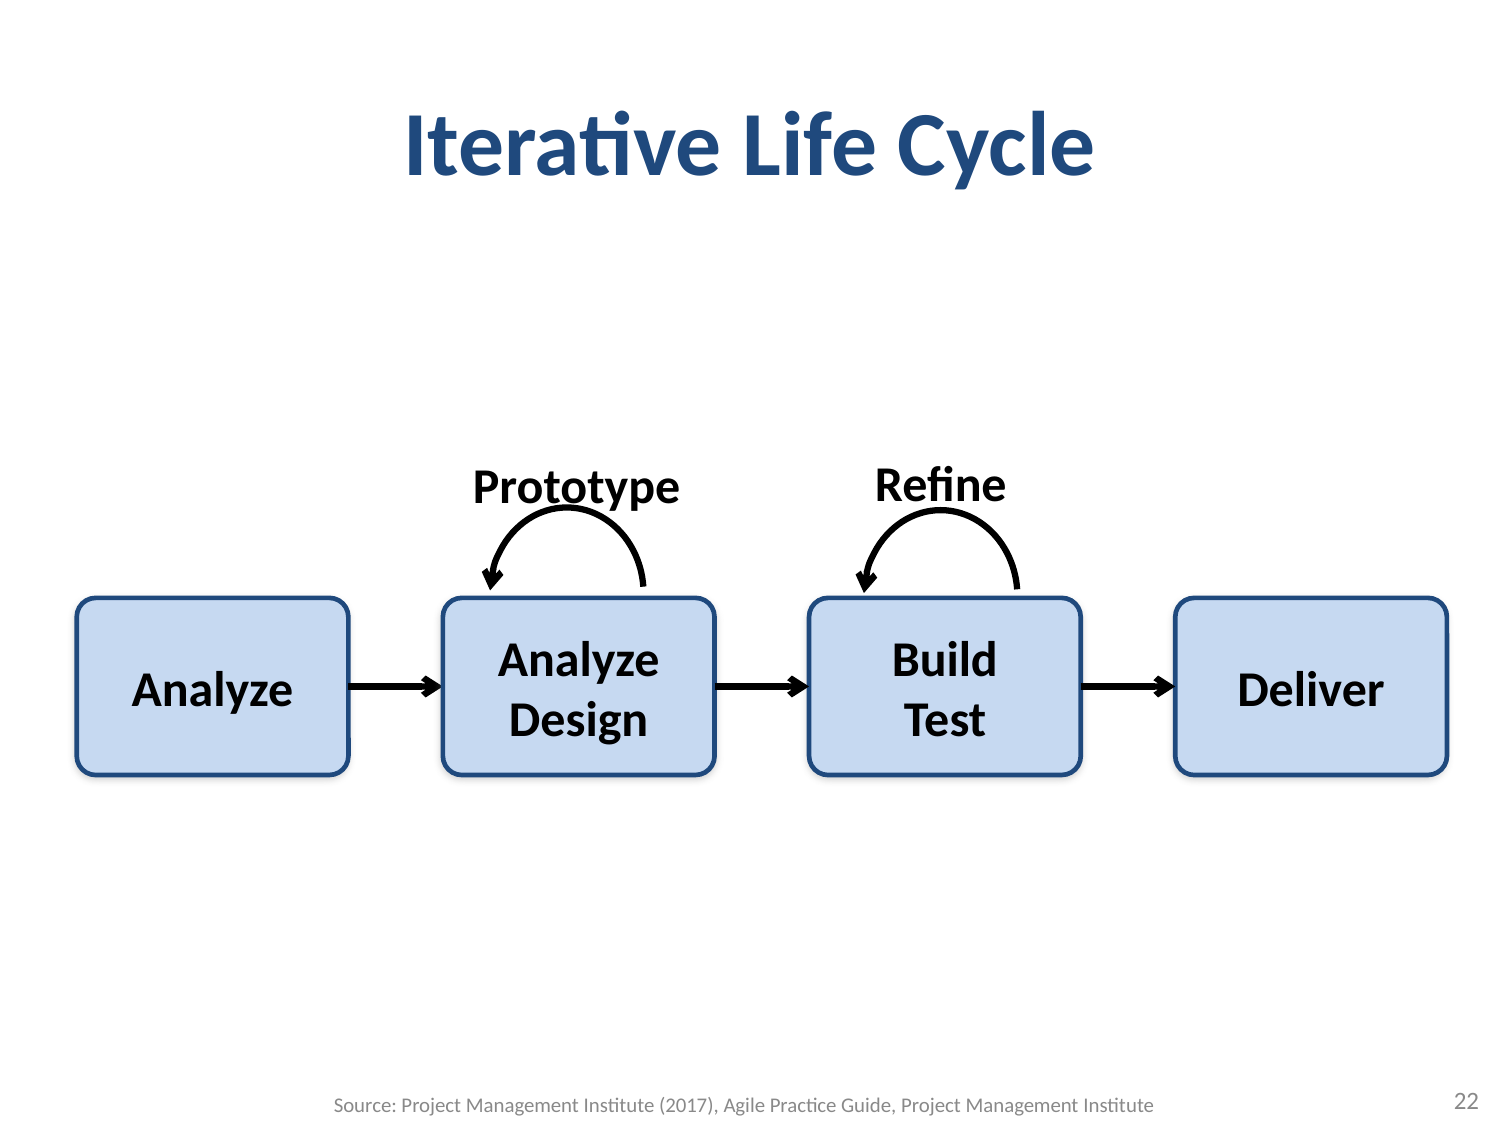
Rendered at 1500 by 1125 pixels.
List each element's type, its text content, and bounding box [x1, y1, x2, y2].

text_box Refine [859, 444, 1022, 520]
text_box Build Test [809, 597, 1081, 776]
footer Source: Project Management Institute (2017), Agile Practice Guide, Project Management Institute [100, 1082, 1388, 1125]
slide_number 22 [1144, 1069, 1495, 1125]
text_box Analyze [76, 597, 349, 776]
text_box Analyze Design [442, 597, 715, 776]
text_box Prototype [458, 446, 696, 521]
title Iterative Life Cycle [75, 45, 1425, 233]
text_box [484, 521, 645, 594]
text_box Deliver [1175, 597, 1447, 776]
text_box [858, 520, 1018, 597]
